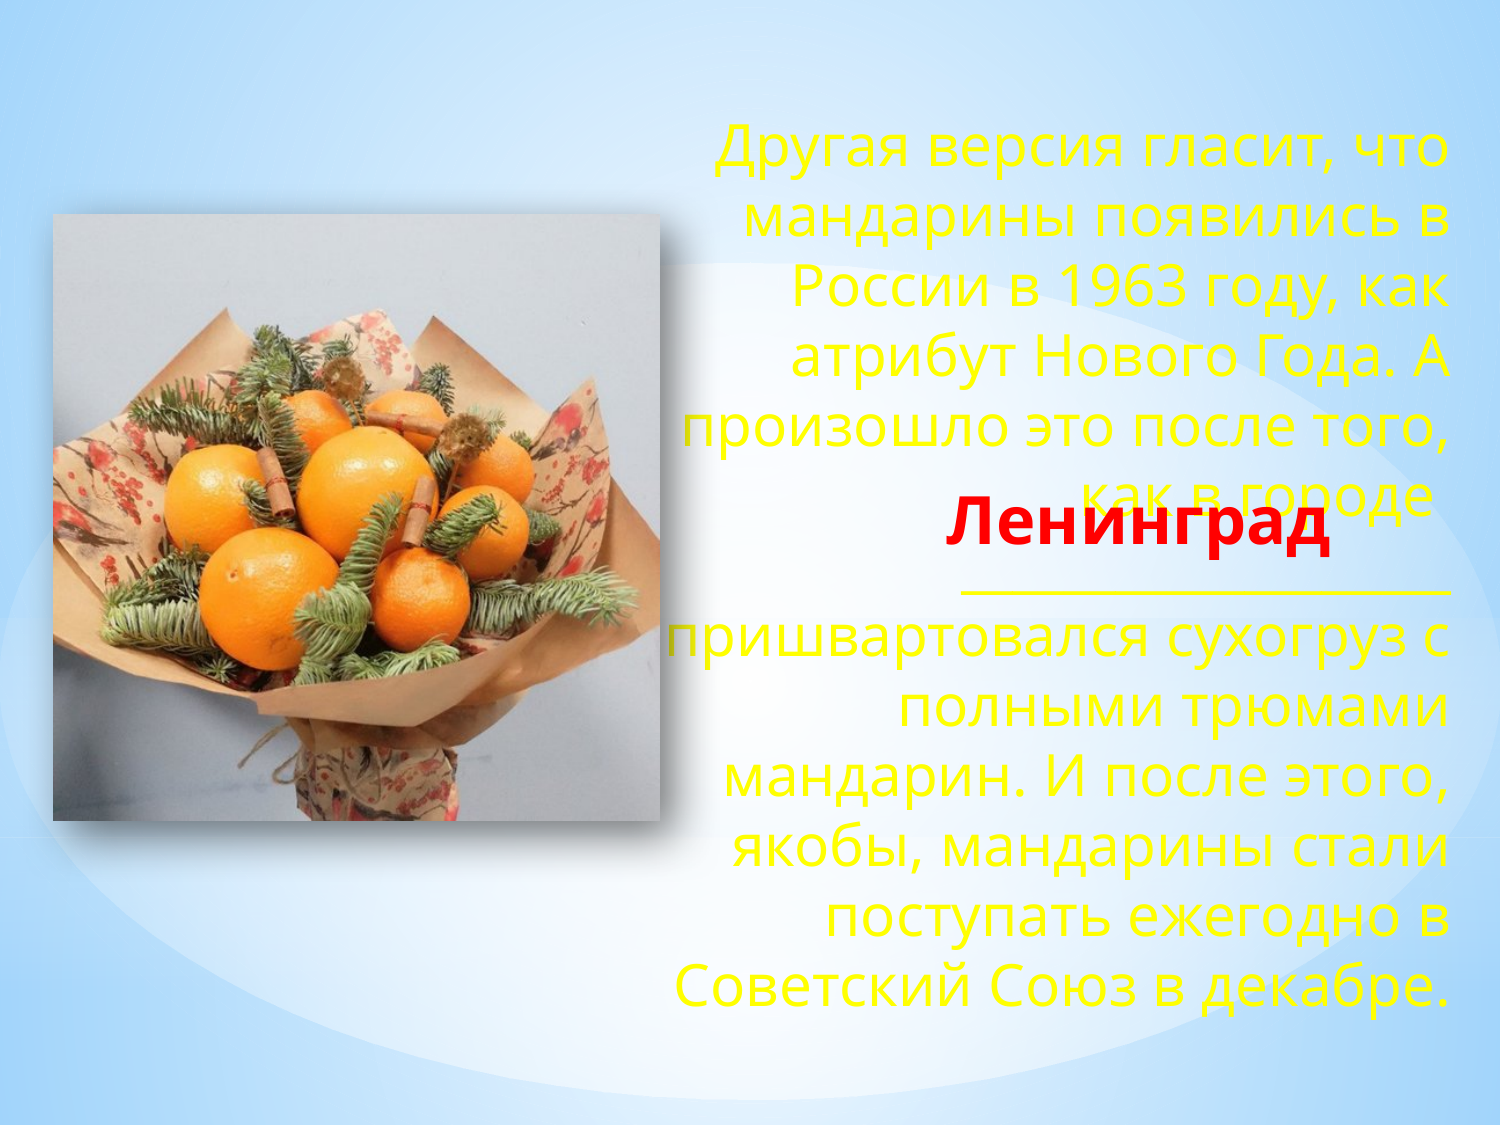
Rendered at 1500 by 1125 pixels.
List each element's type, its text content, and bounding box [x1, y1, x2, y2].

text_box Другая версия гласит, что мандарины появились в России в 1963 году, как атрибут Нового Года. А произошло это после того, как в городе ___________________ пришвартовался сухогруз с полными трюмами мандарин. И после этого, якобы, мандарины стали поступать ежегодно в Советский Союз в декабре. [709, 458, 1466, 668]
picture [52, 214, 660, 822]
text_box Ленинград [879, 470, 1400, 586]
